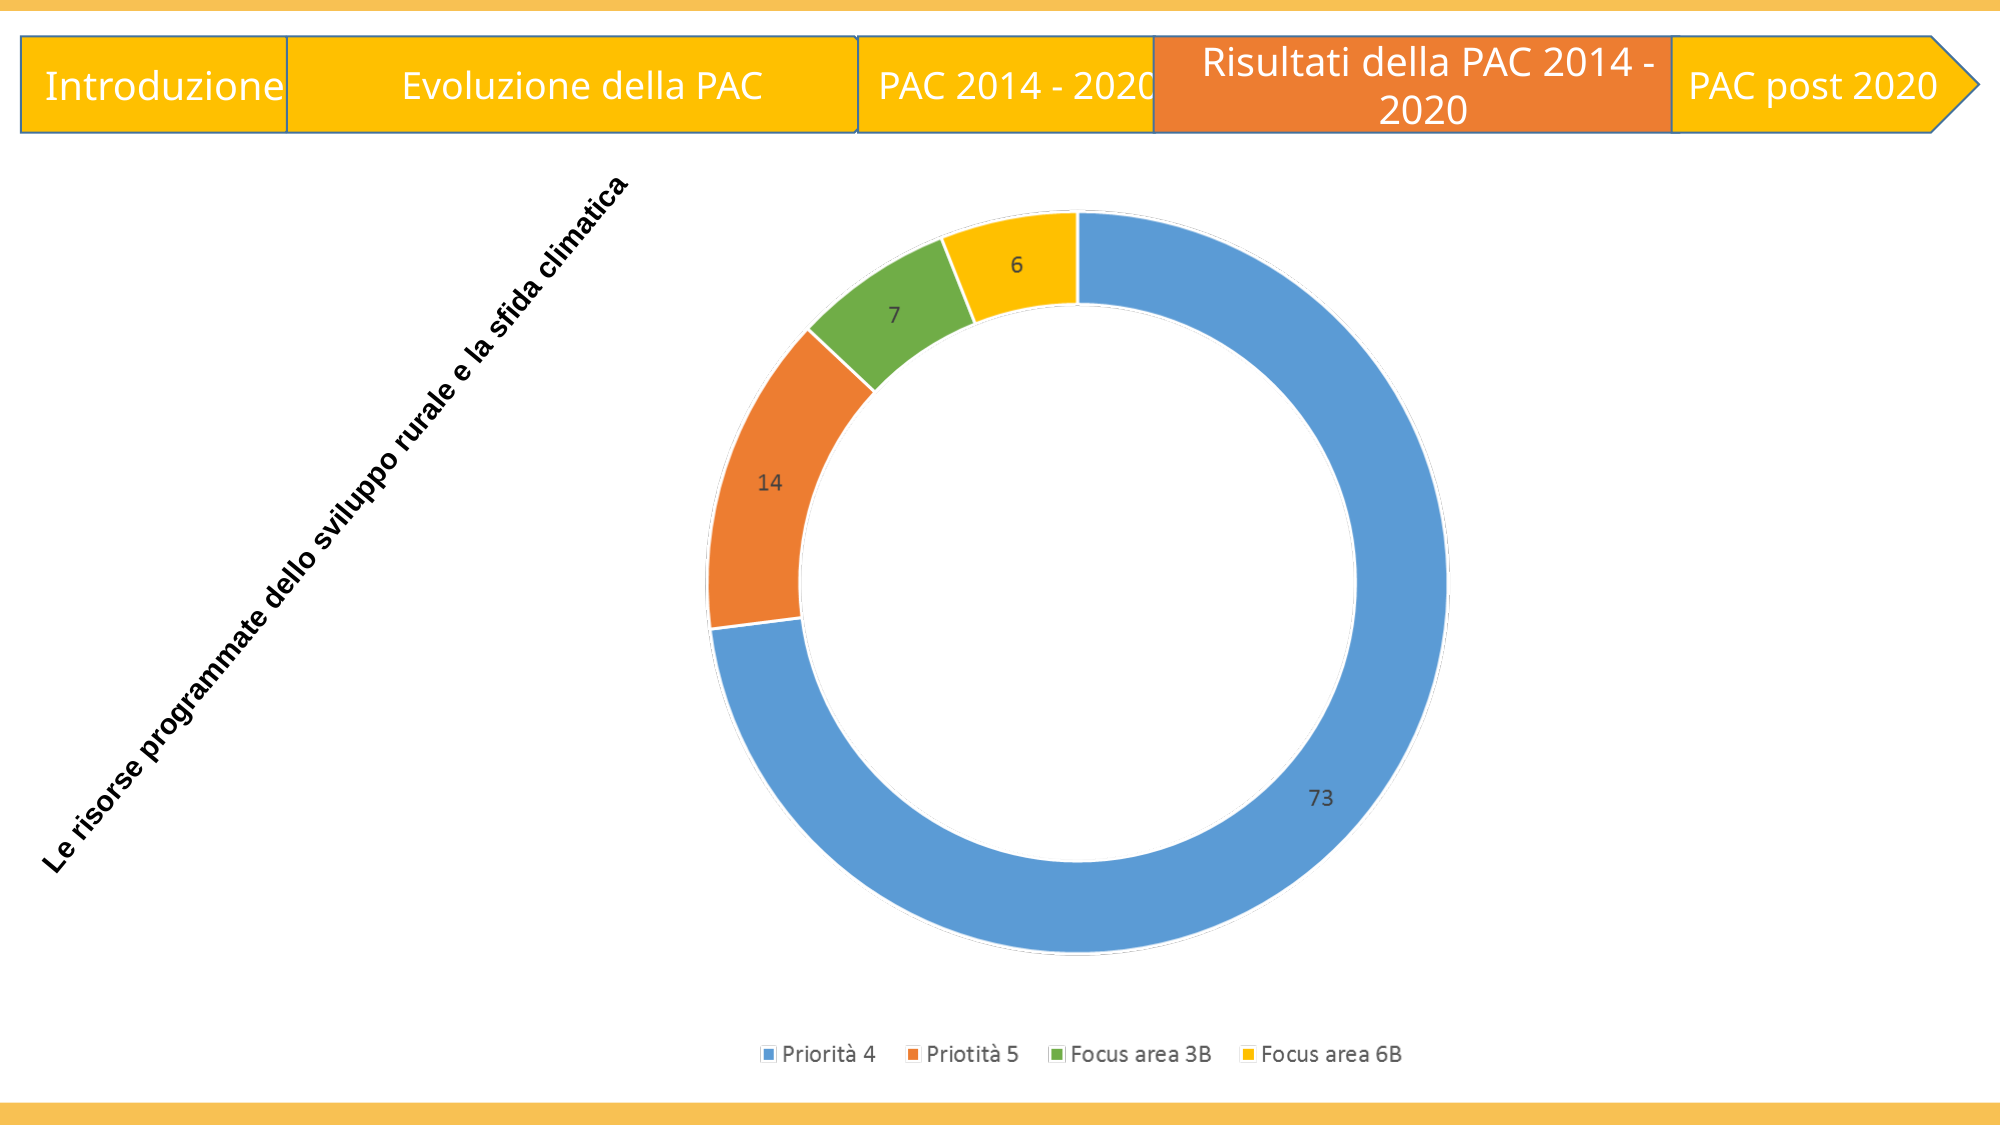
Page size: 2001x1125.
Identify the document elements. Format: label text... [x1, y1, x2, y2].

text_box Risultati della PAC 2014 - 2020 [1153, 36, 1671, 132]
text_box Le risorse programmate dello sviluppo rurale e la sfida climatica [18, 319, 470, 895]
text_box PAC post 2020 [1671, 36, 1980, 133]
text_box Introduzione [20, 36, 286, 133]
picture [470, 132, 1685, 1089]
text_box Evoluzione della PAC [286, 36, 858, 133]
text_box PAC 2014 - 2020 [858, 36, 1153, 132]
